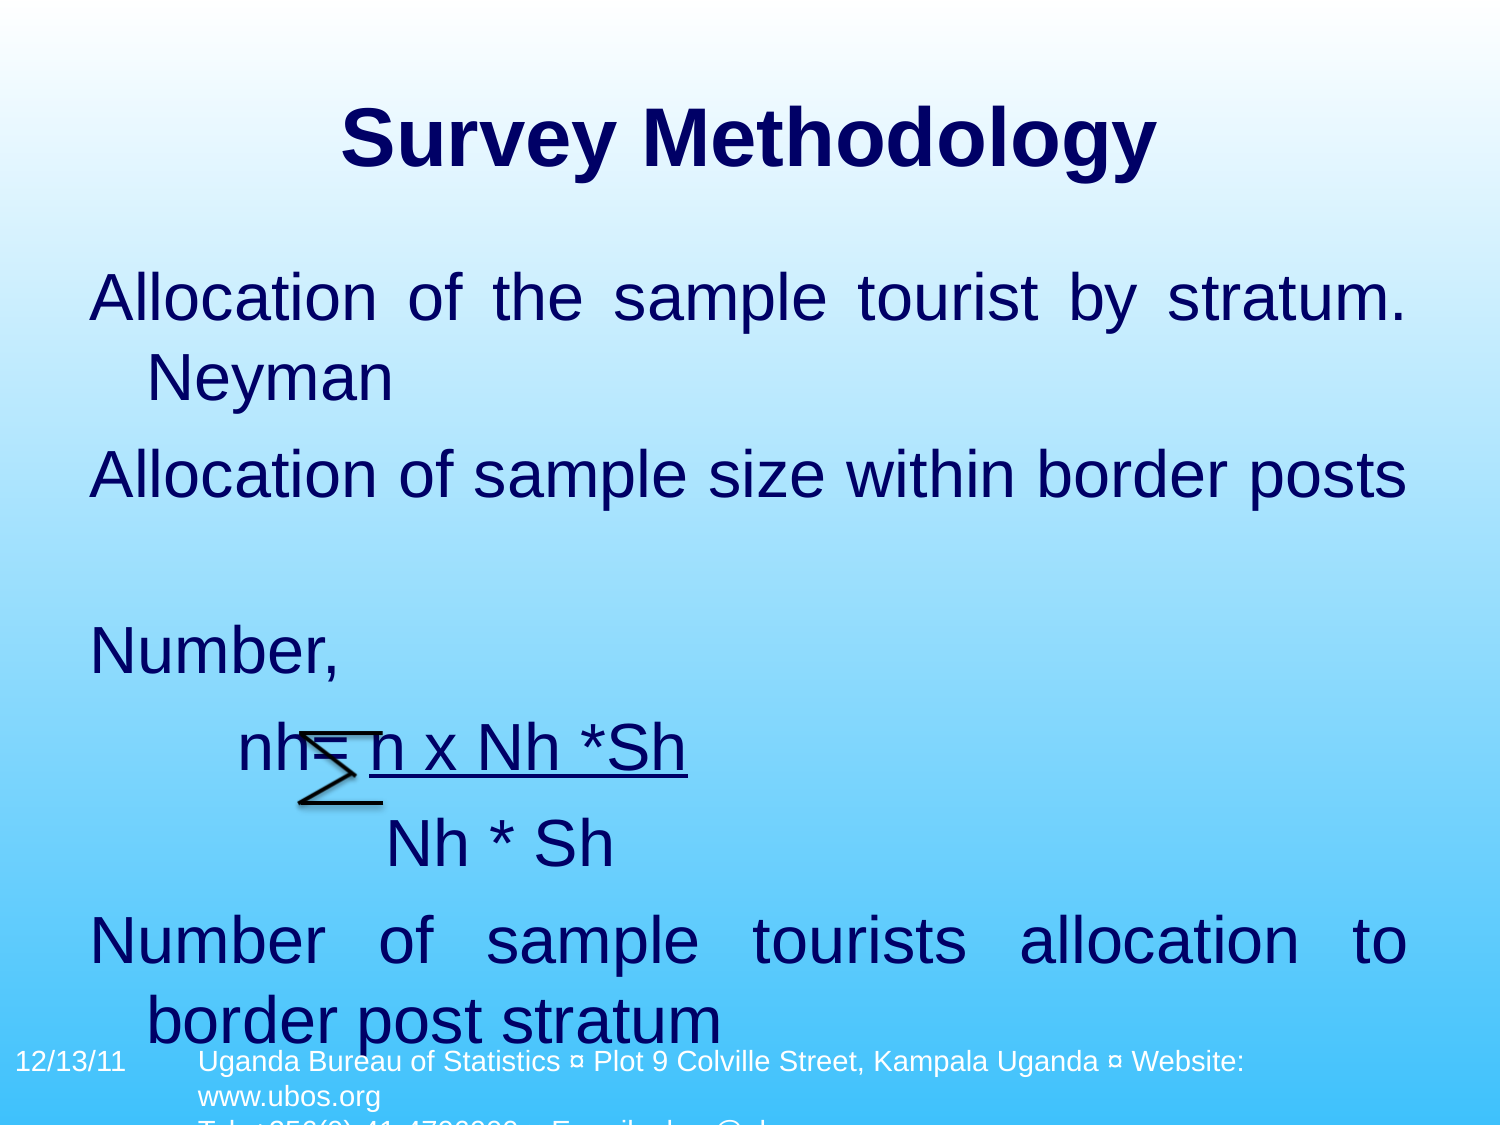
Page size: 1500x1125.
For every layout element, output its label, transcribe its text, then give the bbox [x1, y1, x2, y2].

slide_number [0, 1034, 182, 1125]
picture [289, 727, 390, 816]
list Allocation of the sample tourist by stratum. Neyman Allocation of sample size within border posts Number, nh= n x Nh *Sh Nh * Sh Number of sample tourists allocation to border post stratum [74, 245, 1425, 1125]
title Survey Methodology [74, 20, 1425, 245]
footer Uganda Bureau of Statistics ¤ Plot 9 Colville Street, Kampala Uganda ¤ Website: www.ubos.org Tel: +256(0)-41-4706000 ¤ E-mail: ubos@ubos.org [182, 1034, 1352, 1125]
